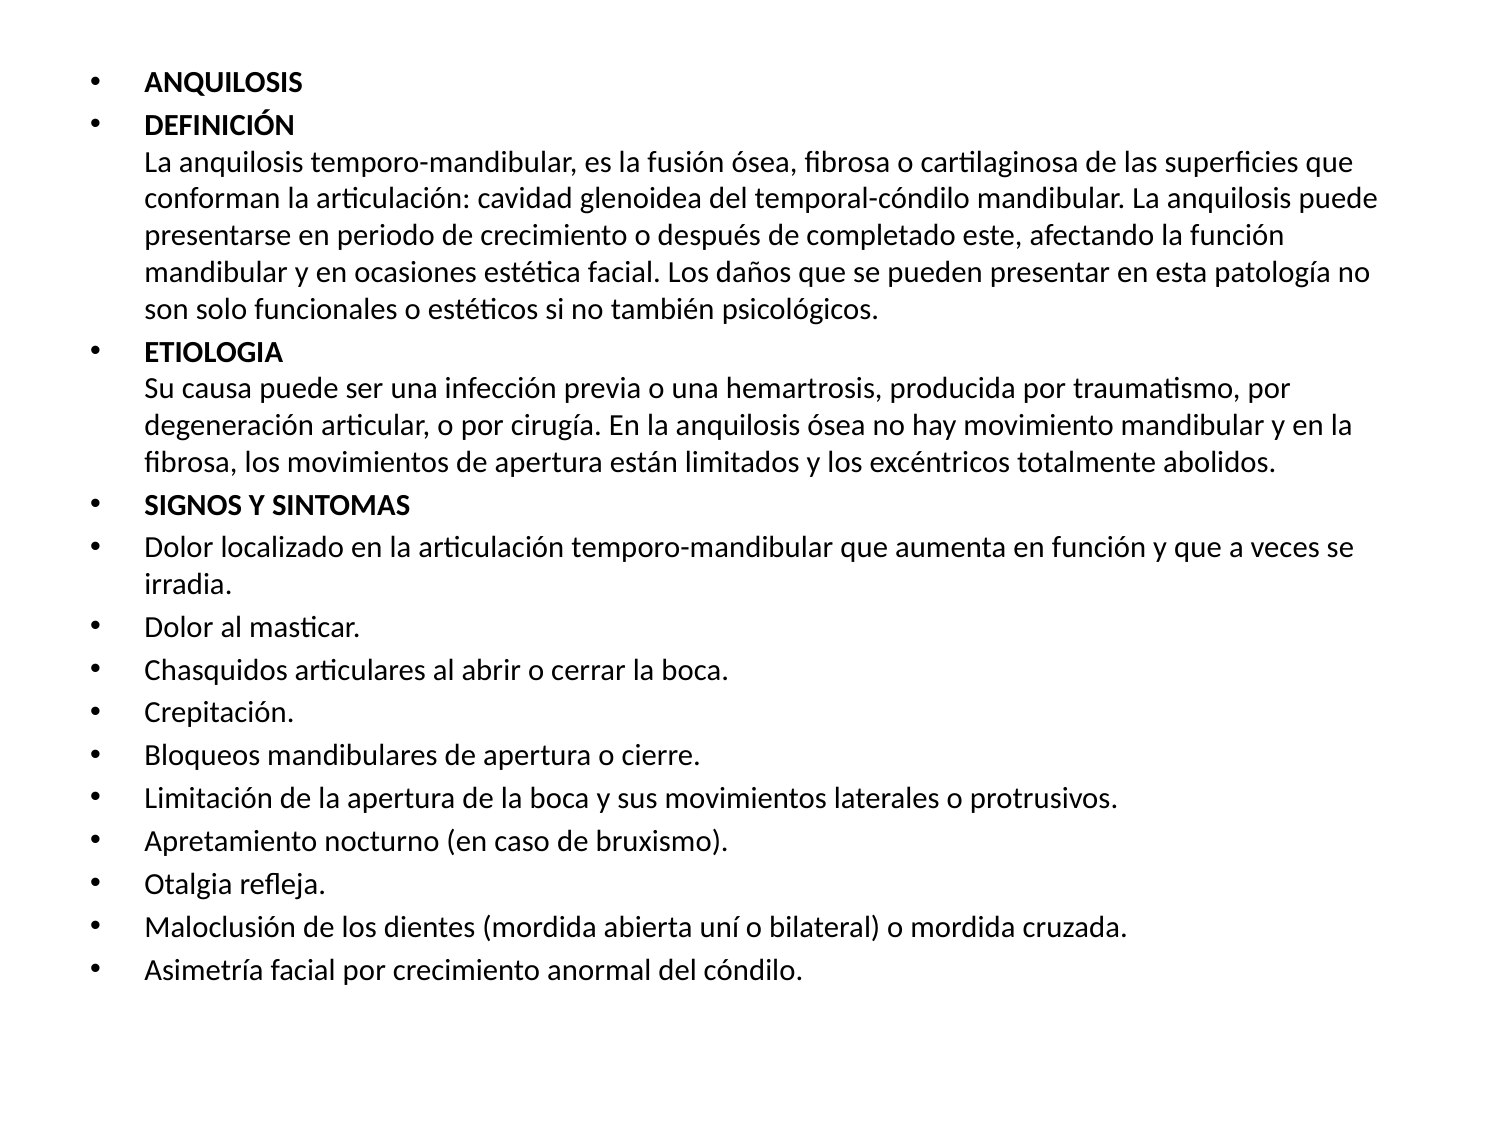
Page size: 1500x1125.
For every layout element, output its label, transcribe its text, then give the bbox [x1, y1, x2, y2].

list ANQUILOSIS DEFINICIÓN La anquilosis temporo-mandibular, es la fusión ósea, fibrosa o cartilaginosa de las superficies que conforman la articulación: cavidad glenoidea del temporal-cóndilo mandibular. La anquilosis puede presentarse en periodo de crecimiento o después de completado este, afectando la función mandibular y en ocasiones estética facial. Los daños que se pueden presentar en esta patología no son solo funcionales o estéticos si no también psicológicos. ETIOLOGIA Su causa puede ser una infección previa o una hemartrosis, producida por traumatismo, por degeneración articular, o por cirugía. En la anquilosis ósea no hay movimiento mandibular y en la fibrosa, los movimientos de apertura están limitados y los excéntricos totalmente abolidos. SIGNOS Y SINTOMAS Dolor localizado en la articulación temporo-mandibular que aumenta en función y que a veces se irradia. Dolor al masticar. Chasquidos articulares al abrir o cerrar la boca. Crepitación. Bloqueos mandibulares de apertura o cierre. Limitación de la apertura de la boca y sus movimientos laterales o protrusivos. Apretamiento nocturno (en caso de bruxismo). Otalgia refleja. Maloclusión de los dientes (mordida abierta uní o bilateral) o mordida cruzada. Asimetría facial por crecimiento anormal del cóndilo. [75, 54, 1425, 1005]
